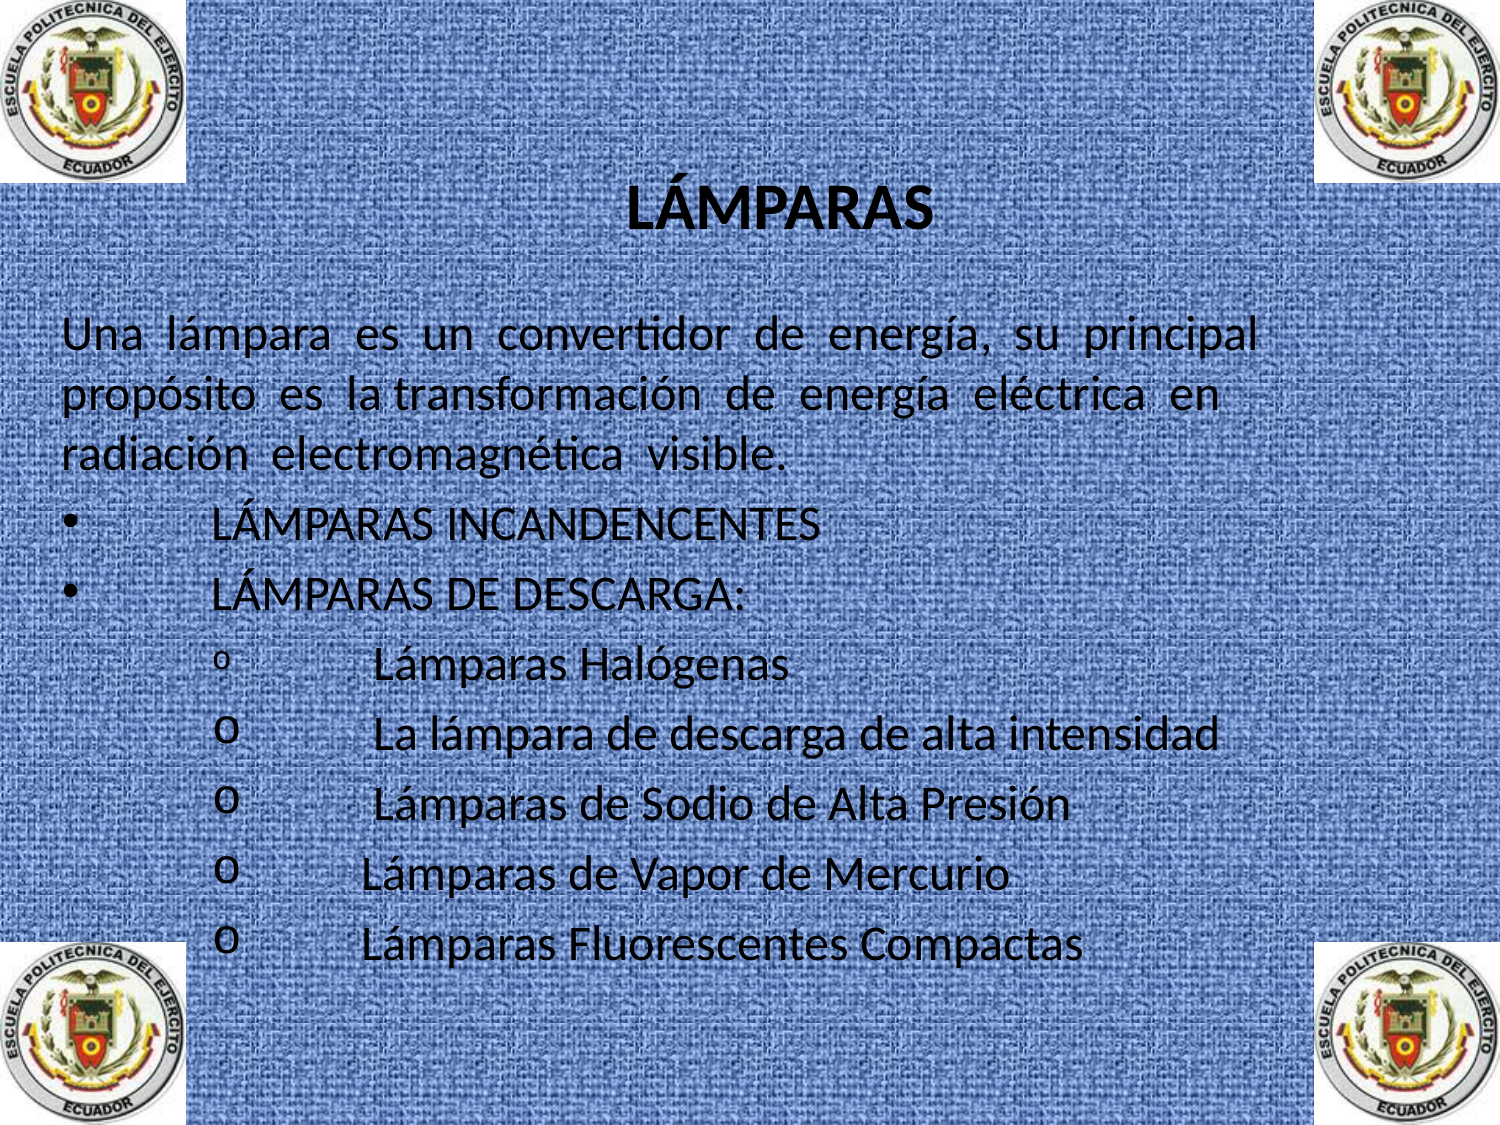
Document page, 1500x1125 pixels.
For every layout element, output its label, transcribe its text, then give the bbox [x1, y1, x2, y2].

subtitle Una lámpara es un convertidor de energía, su principal propósito es la transformación de energía eléctrica en radiación electromagnética visible. LÁMPARAS INCANDENCENTES LÁMPARAS DE DESCARGA: Lámparas Halógenas La lámpara de descarga de alta intensidad Lámparas de Sodio de Alta Presión Lámparas de Vapor de Mercurio Lámparas Fluorescentes Compactas [46, 292, 1442, 997]
title LÁMPARAS [117, 82, 1430, 292]
picture [0, 0, 1500, 1125]
